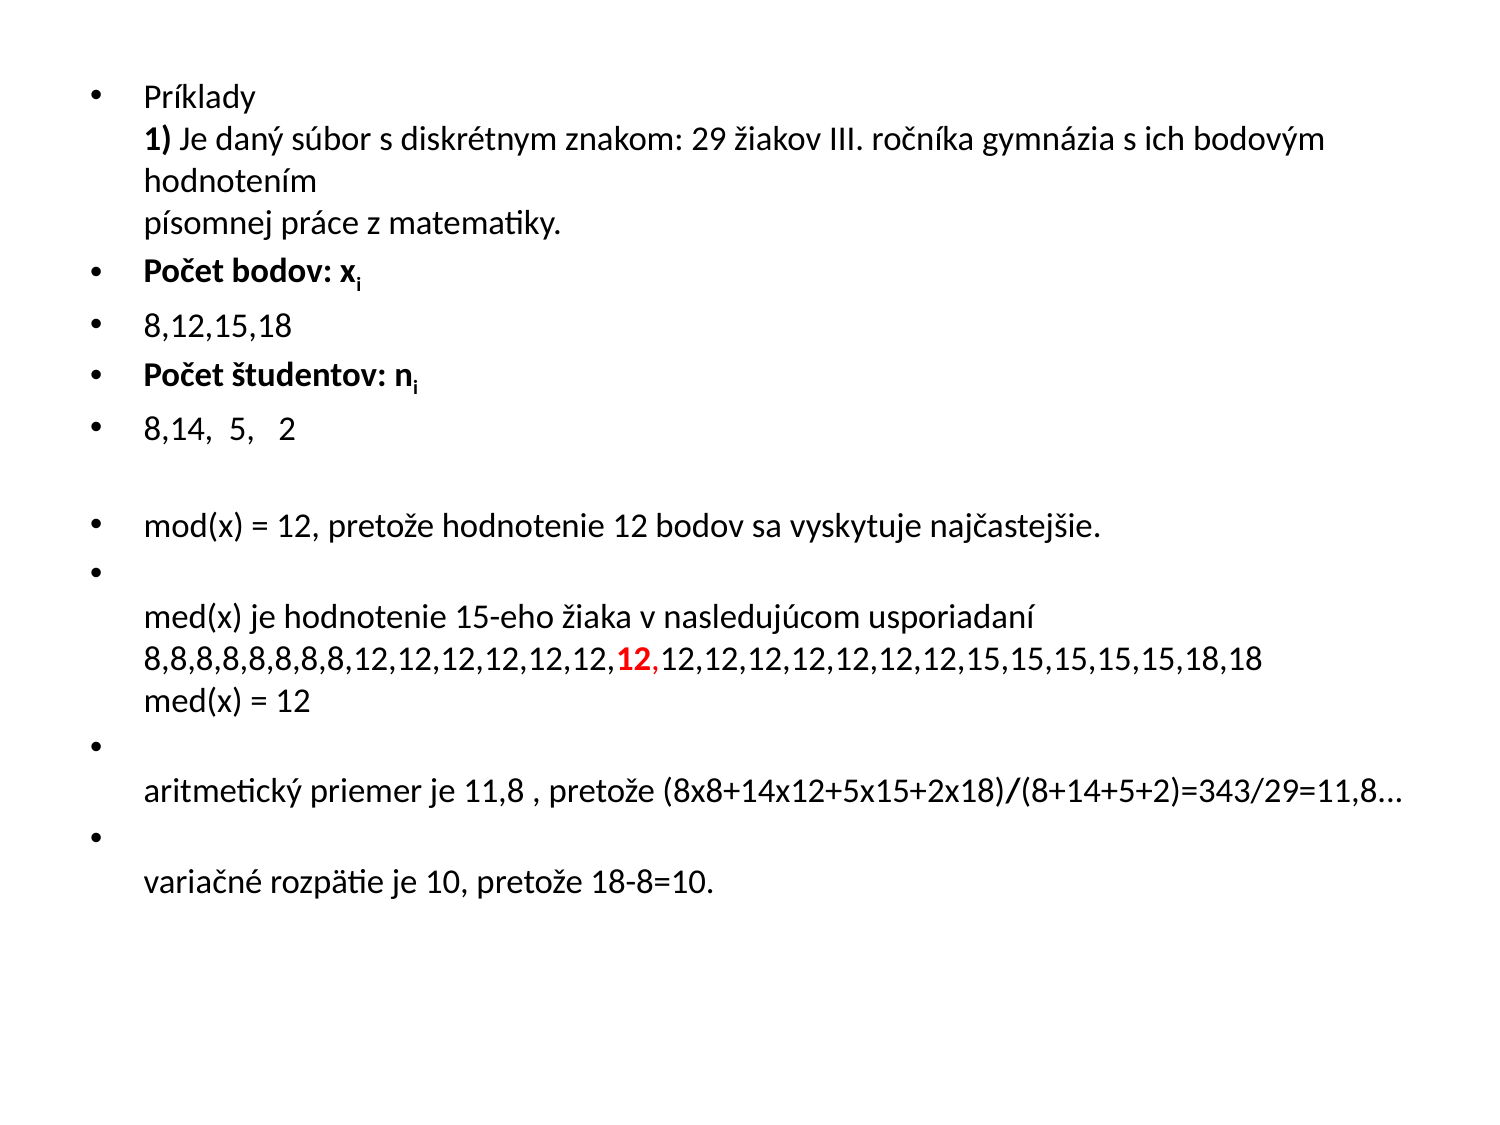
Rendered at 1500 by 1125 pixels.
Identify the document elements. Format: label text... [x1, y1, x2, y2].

list Príklady 1) Je daný súbor s diskrétnym znakom: 29 žiakov III. ročníka gymnázia s ich bodovým hodnotením písomnej práce z matematiky. Počet bodov: xi 8,12,15,18 Počet študentov: ni 8,14, 5, 2 mod(x) = 12, pretože hodnotenie 12 bodov sa vyskytuje najčastejšie. med(x) je hodnotenie 15-eho žiaka v nasledujúcom usporiadaní 8,8,8,8,8,8,8,8,12,12,12,12,12,12,12,12,12,12,12,12,12,12,15,15,15,15,15,18,18 med(x) = 12 aritmetický priemer je 11,8 , pretože (8x8+14x12+5x15+2x18)/(8+14+5+2)=343/29=11,8... variačné rozpätie je 10, pretože 18-8=10. [75, 66, 1425, 1005]
